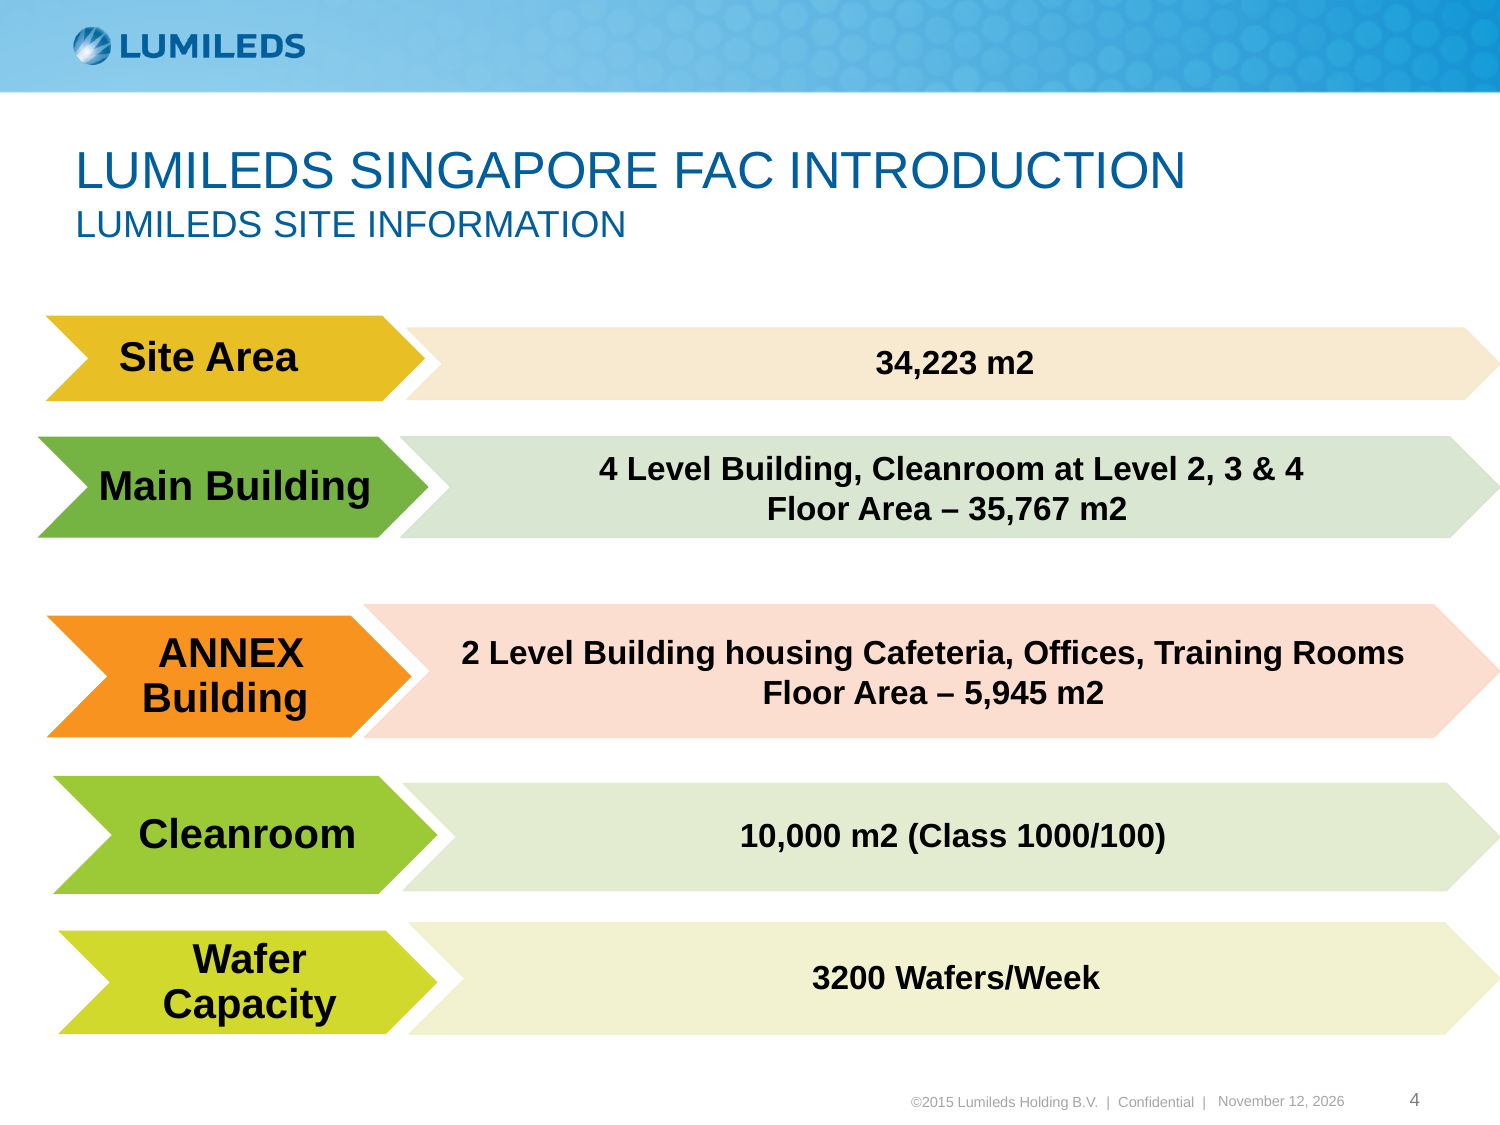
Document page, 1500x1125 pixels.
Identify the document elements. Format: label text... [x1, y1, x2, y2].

list LUMILEDS SINGAPORE FAC INTRODUCTION [75, 135, 1427, 199]
list LUMILEDS SITE INFORMATION [75, 199, 1428, 273]
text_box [24, 274, 1500, 1076]
picture [0, 0, 1500, 1125]
